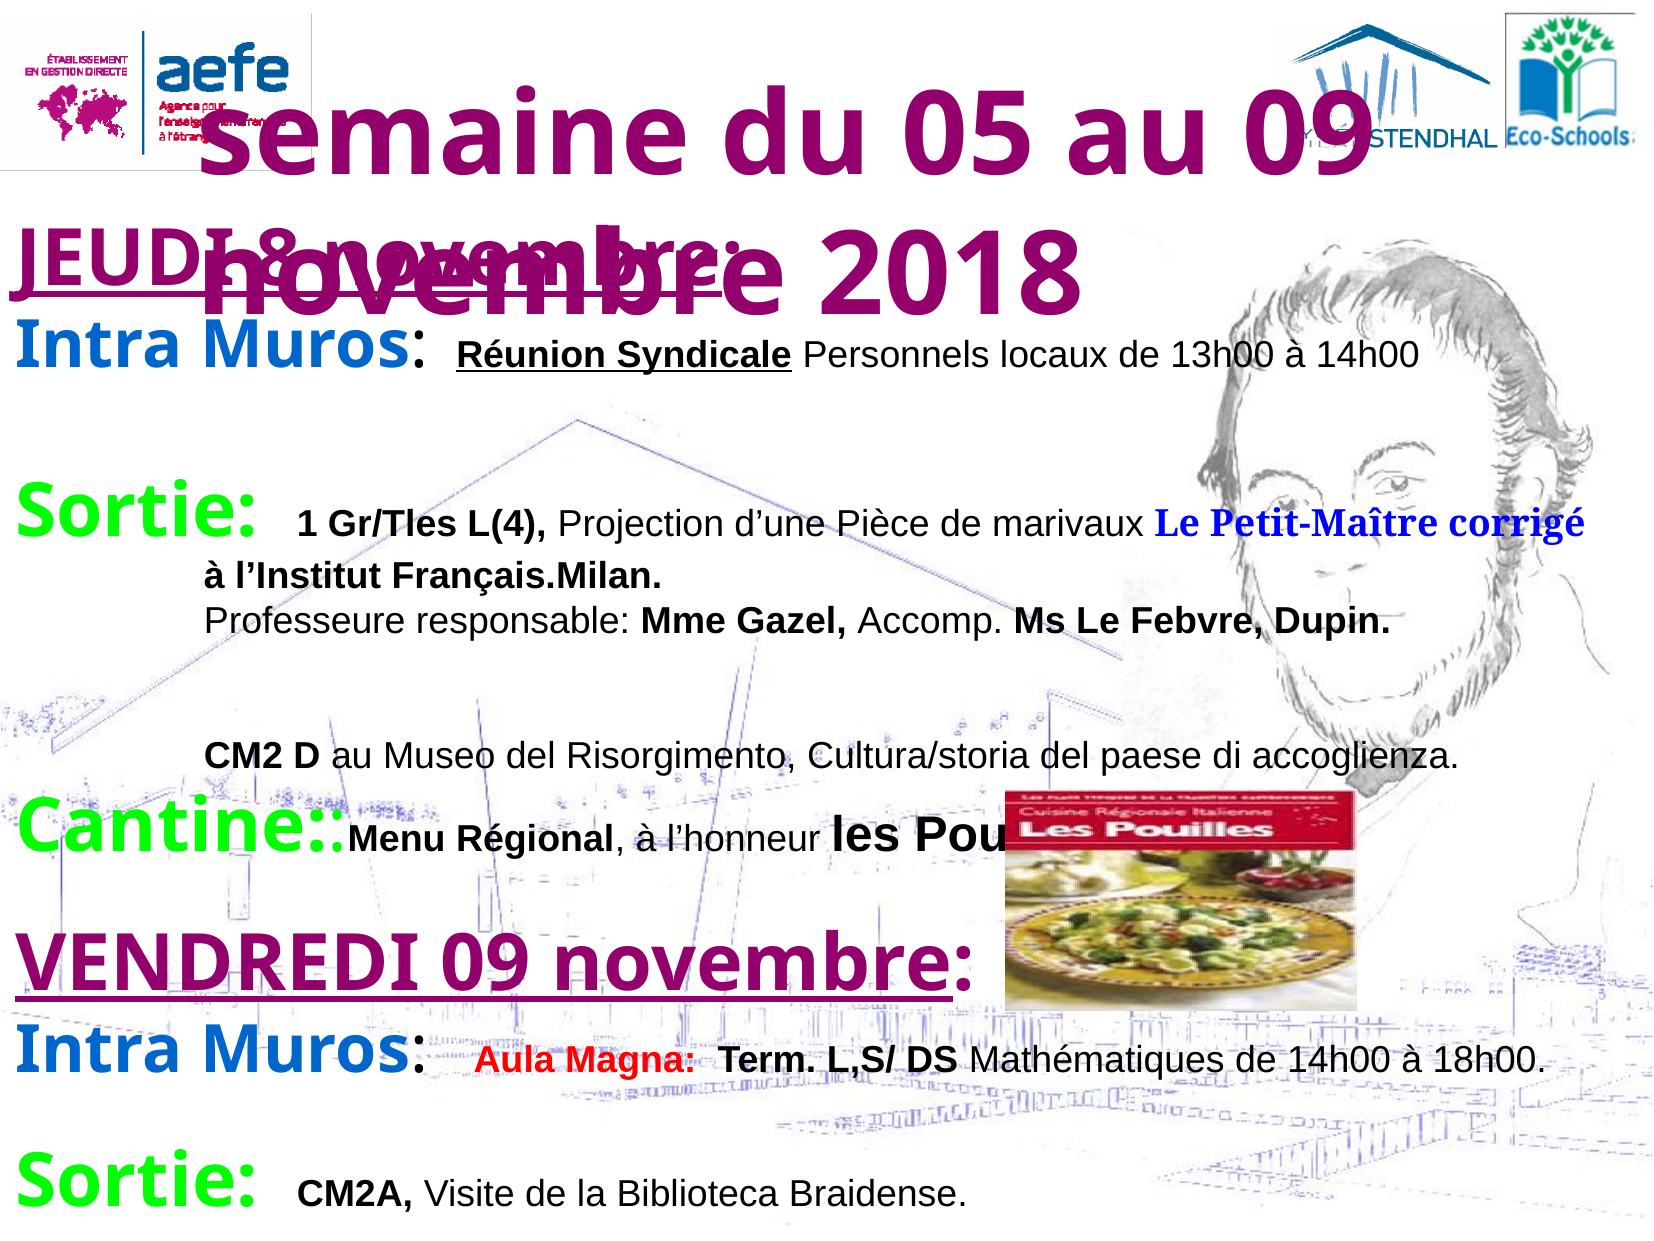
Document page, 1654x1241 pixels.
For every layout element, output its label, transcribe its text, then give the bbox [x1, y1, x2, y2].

picture [1005, 788, 1357, 1012]
picture [1357, 36, 1383, 42]
text_box semaine du 05 au 09 novembre 2018 [181, 42, 1416, 191]
picture [0, 0, 1654, 191]
text_box JEUDI 8 novembre: Intra Muros: Réunion Syndicale Personnels locaux de 13h00 à 14h00 Sortie: 1 Gr/Tles L(4), Projection d’une Pièce de marivaux Le Petit-Maître corrigé à l’Institut Français.Milan. Professeure responsable: Mme Gazel, Accomp. Ms Le Febvre, Dupin. CM2 D au Museo del Risorgimento, Cultura/storia del paese di accoglienza. Cantine::Menu Régional, à l’honneur les Pouilles VENDREDI 09 novembre: Intra Muros: Aula Magna: Term. L,S/ DS Mathématiques de 14h00 à 18h00. Sortie: CM2A, Visite de la Biblioteca Braidense. [0, 191, 1654, 1241]
